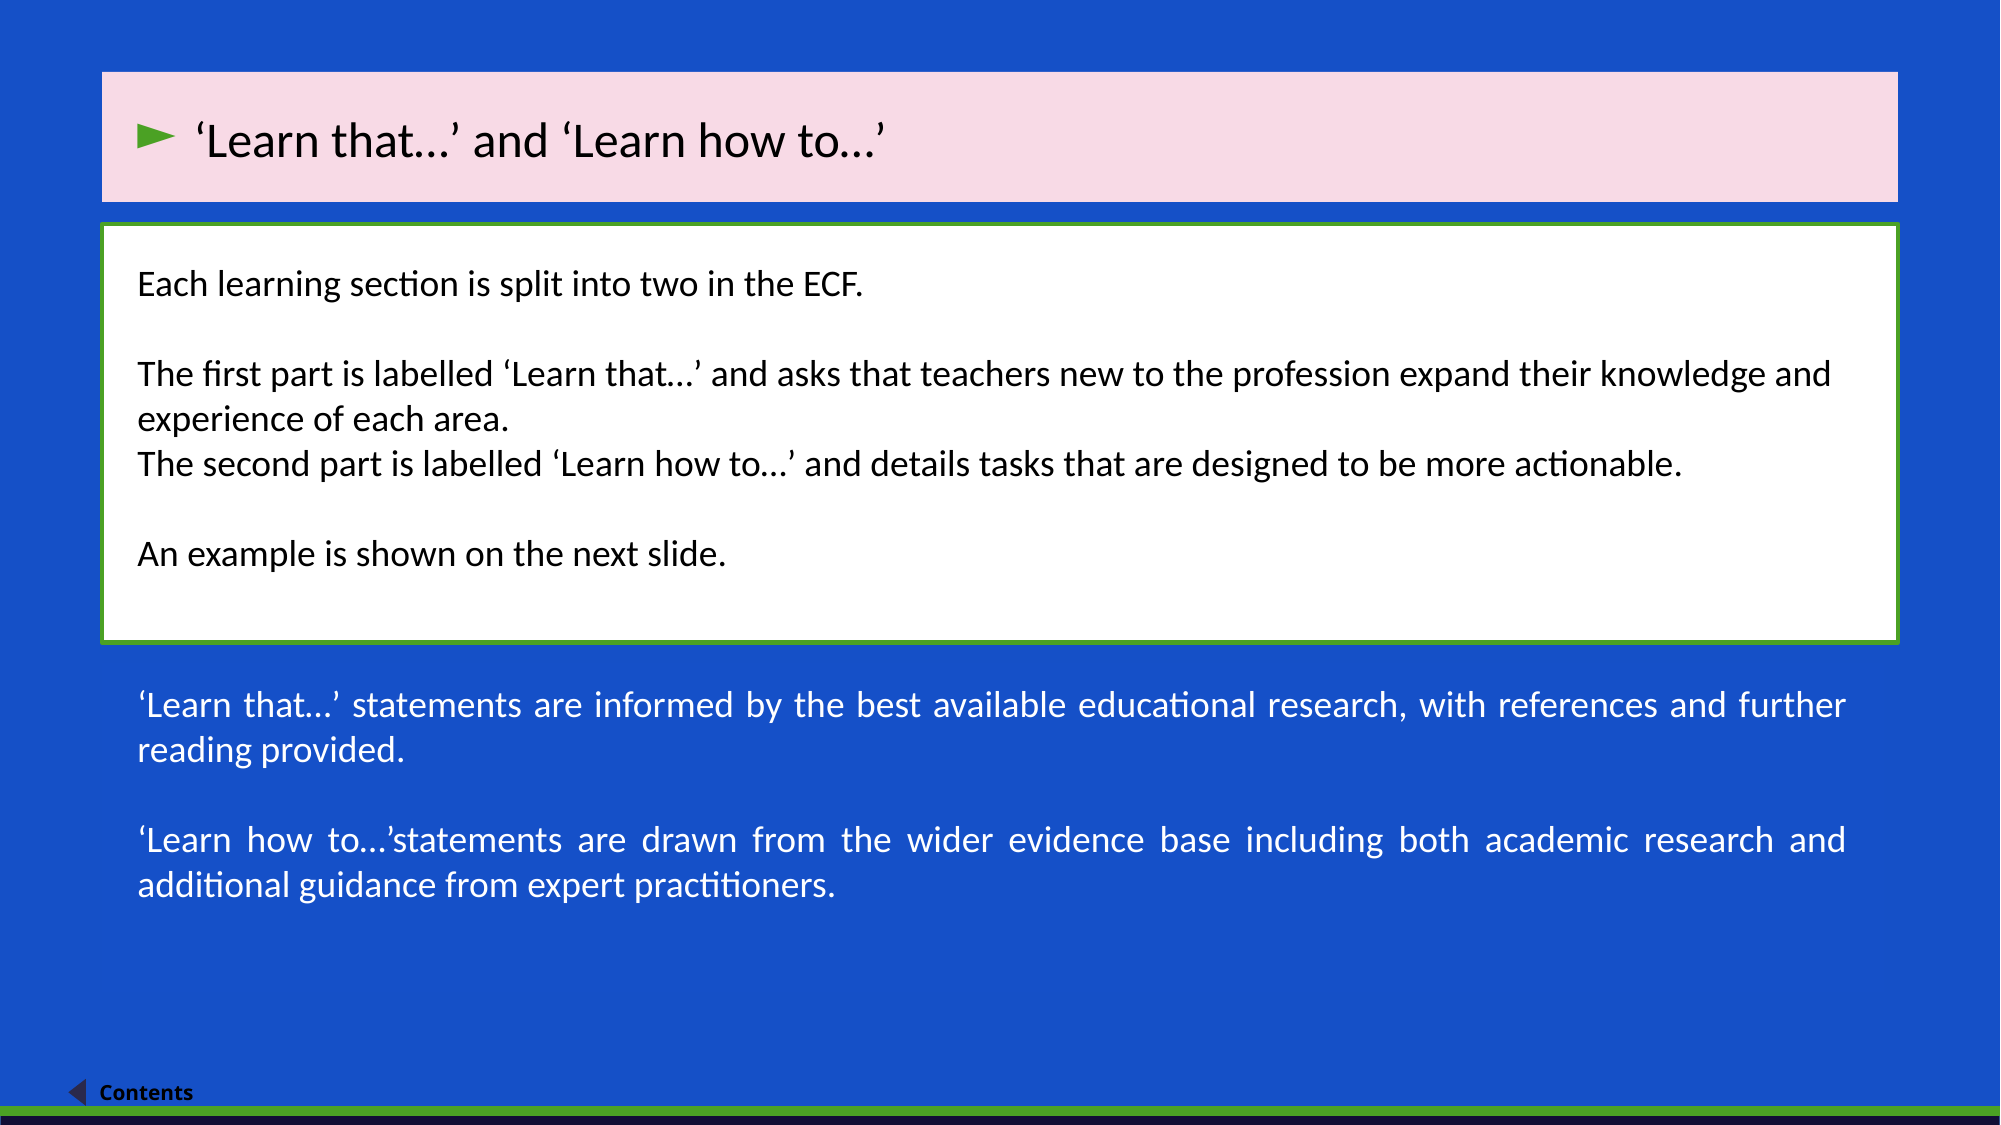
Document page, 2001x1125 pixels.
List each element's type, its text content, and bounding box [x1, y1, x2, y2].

text_box ‘Learn that…’ statements are informed by the best available educational research, with references and further reading provided. ‘Learn how to…’statements are drawn from the wider evidence base including both academic research and additional guidance from expert practitioners. [102, 662, 1885, 992]
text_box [65, 1079, 268, 1106]
text_box ‘Learn that…’ and ‘Learn how to…’ [102, 71, 1898, 202]
text_box Each learning section is split into two in the ECF. The first part is labelled ‘Learn that…’ and asks that teachers new to the profession expand their knowledge and experience of each area. The second part is labelled ‘Learn how to…’ and details tasks that are designed to be more actionable. An example is shown on the next slide. [102, 223, 1898, 643]
text_box [0, 1116, 2000, 1125]
text_box [0, 1106, 2000, 1116]
